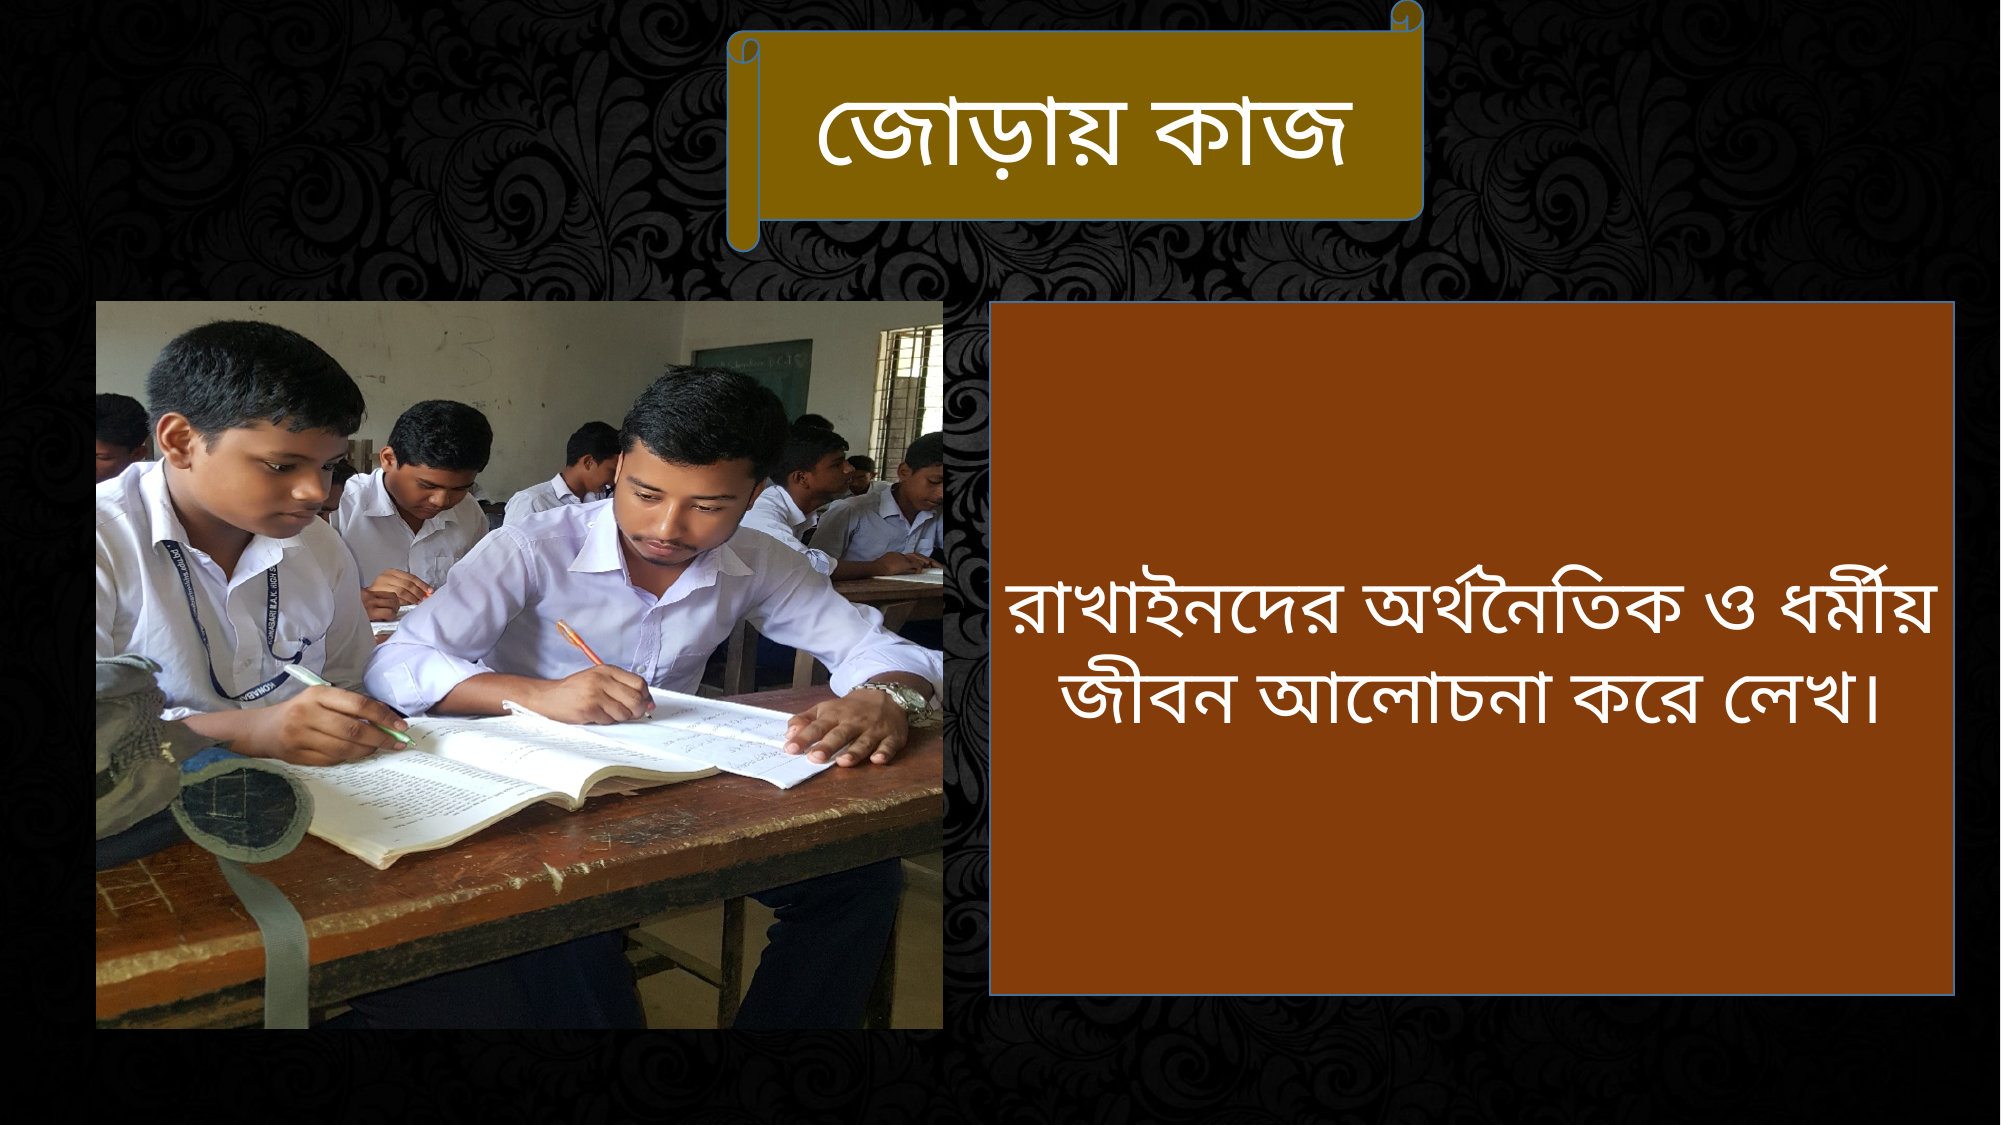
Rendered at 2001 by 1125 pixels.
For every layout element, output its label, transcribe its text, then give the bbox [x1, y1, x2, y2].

text_box রাখাইনদের অর্থনৈতিক ও ধর্মীয় জীবন আলোচনা করে লেখ। [989, 301, 1955, 996]
picture [0, 0, 2001, 1125]
text_box জোড়ায় কাজ [726, 0, 1425, 241]
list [155, 241, 883, 1089]
